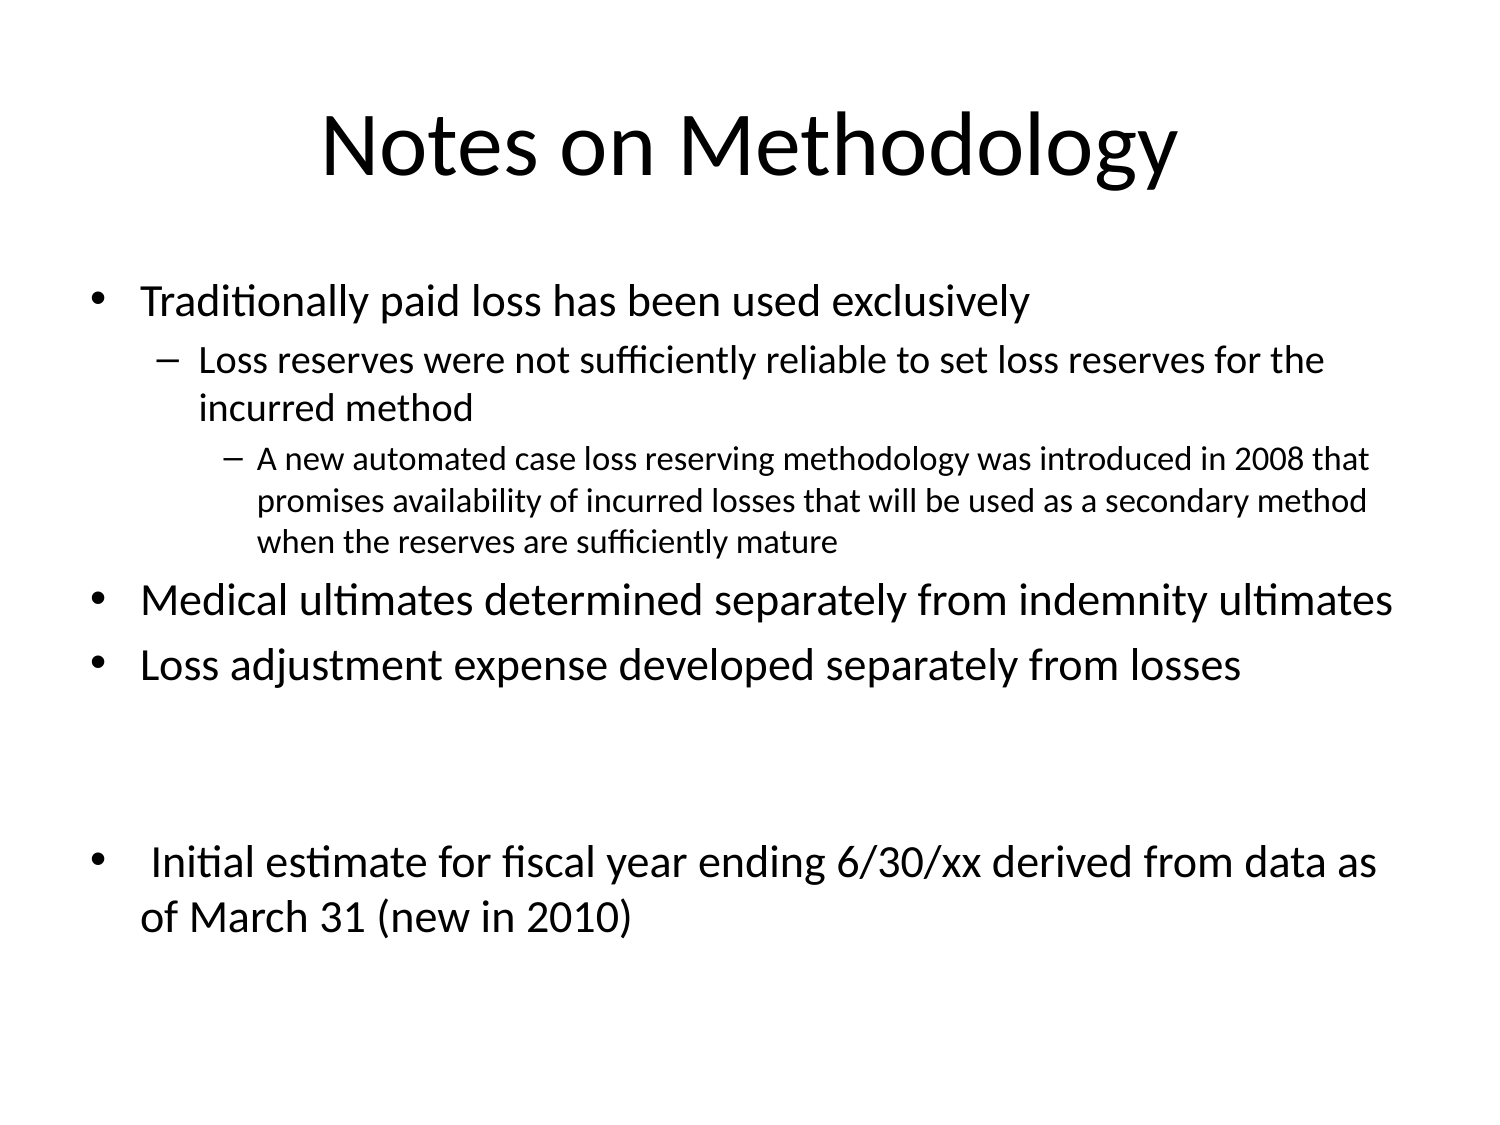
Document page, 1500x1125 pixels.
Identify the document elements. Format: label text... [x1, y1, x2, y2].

list Traditionally paid loss has been used exclusively Loss reserves were not sufficiently reliable to set loss reserves for the incurred method A new automated case loss reserving methodology was introduced in 2008 that promises availability of incurred losses that will be used as a secondary method when the reserves are sufficiently mature Medical ultimates determined separately from indemnity ultimates Loss adjustment expense developed separately from losses Initial estimate for fiscal year ending 6/30/xx derived from data as of March 31 (new in 2010) [74, 262, 1426, 1006]
title Notes on Methodology [74, 44, 1426, 233]
